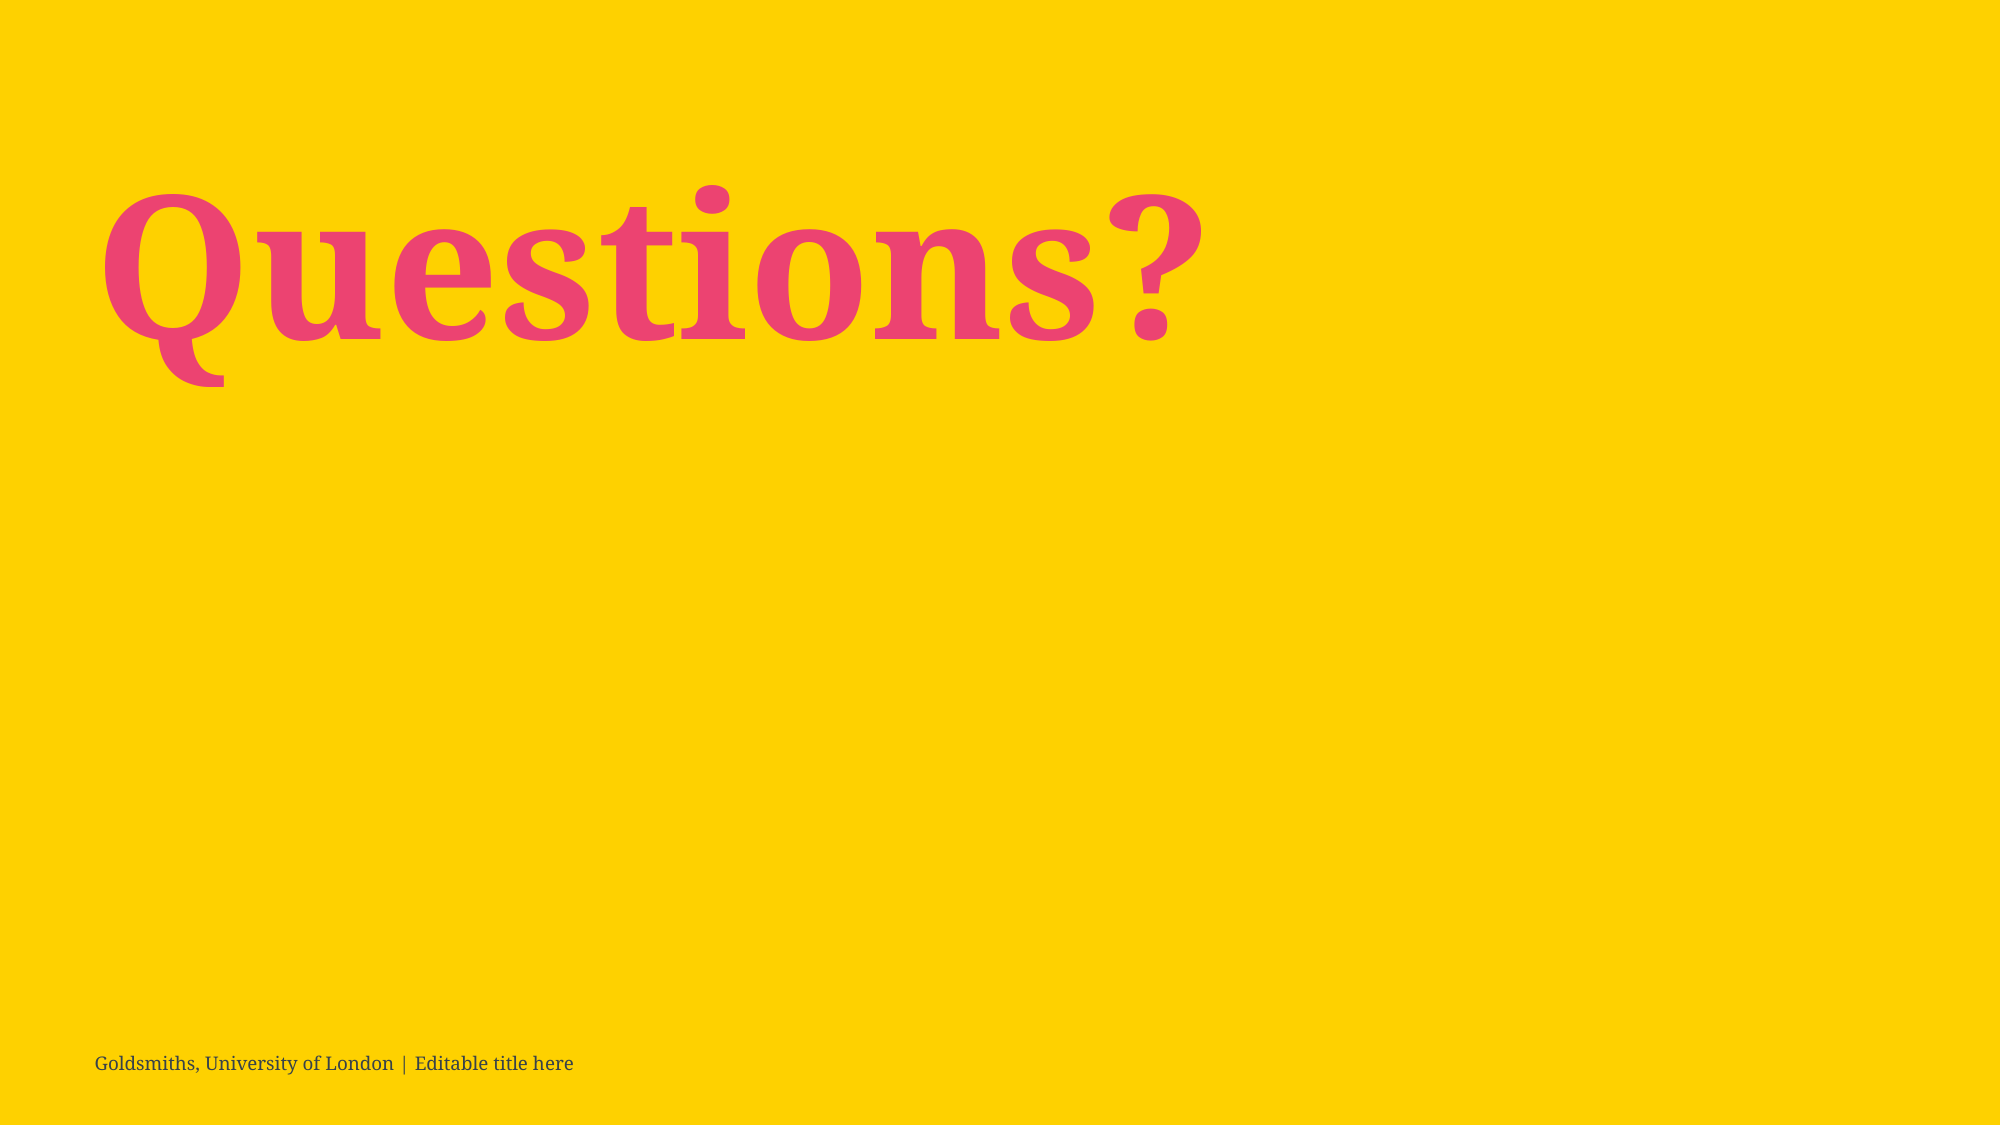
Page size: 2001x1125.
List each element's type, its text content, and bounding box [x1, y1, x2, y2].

title Questions? [94, 165, 1447, 384]
footer Goldsmiths, University of London | Editable title here [94, 1051, 981, 1081]
